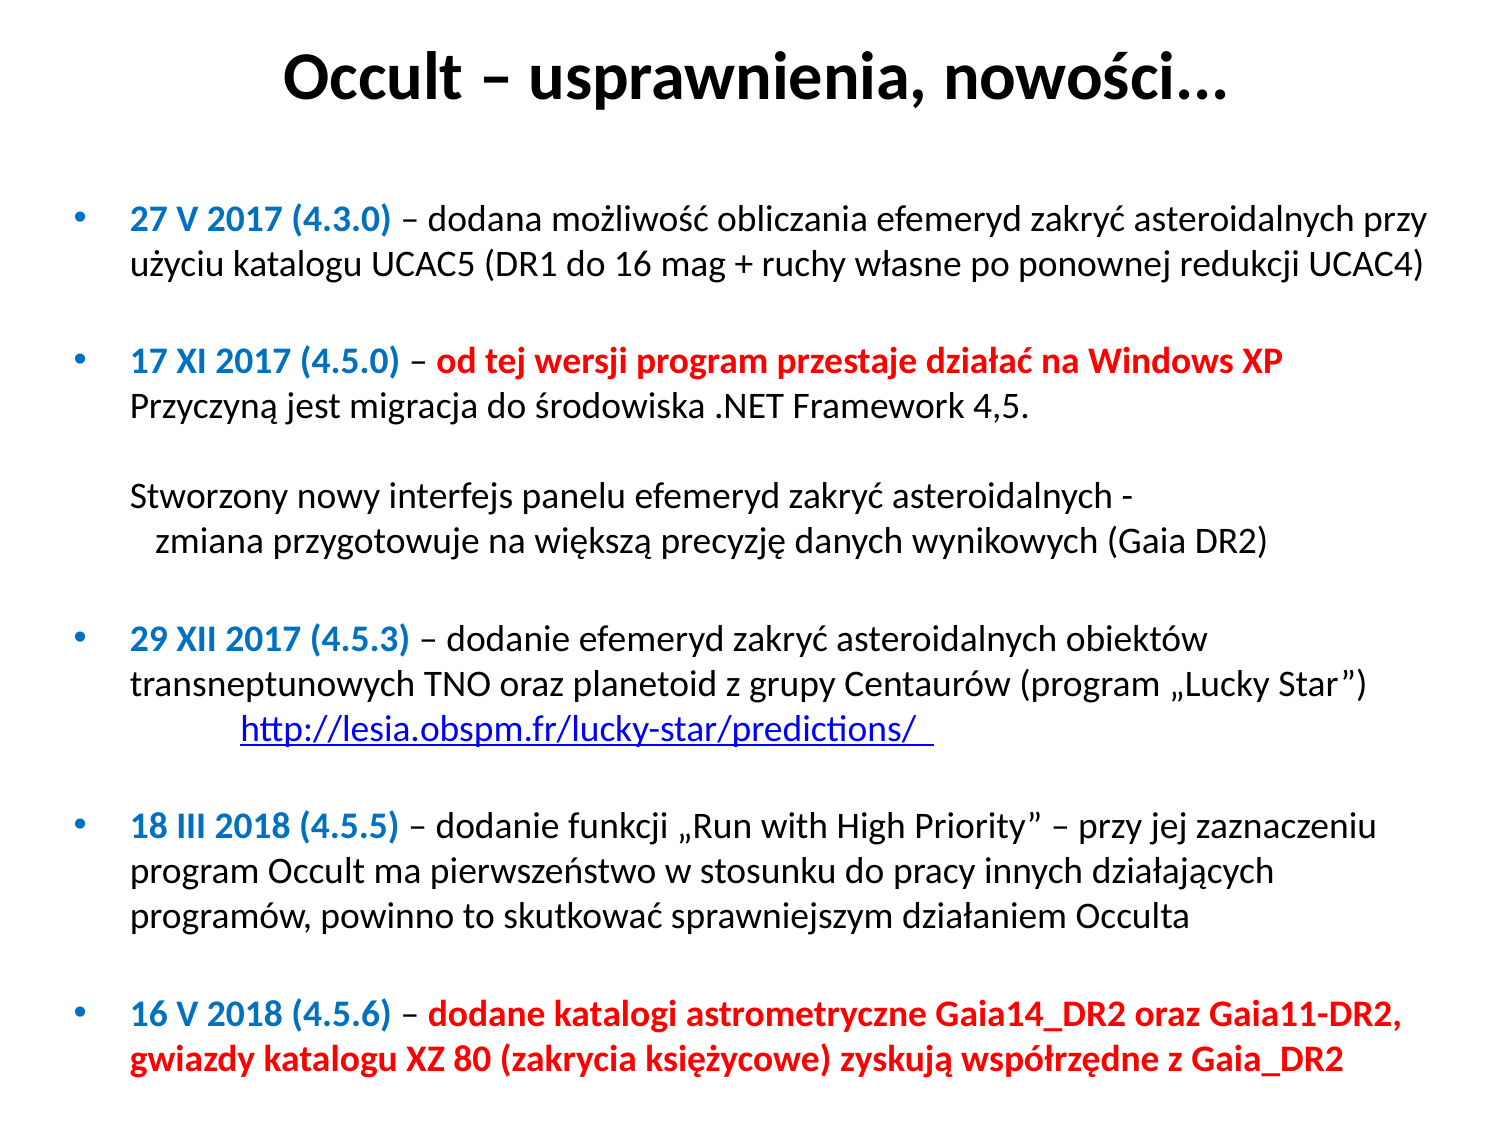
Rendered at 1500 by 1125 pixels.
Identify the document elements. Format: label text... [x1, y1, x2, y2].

title Occult – usprawnienia, nowości... [82, 23, 1432, 128]
list 27 V 2017 (4.3.0) – dodana możliwość obliczania efemeryd zakryć asteroidalnych przy użyciu katalogu UCAC5 (DR1 do 16 mag + ruchy własne po ponownej redukcji UCAC4) 17 XI 2017 (4.5.0) – od tej wersji program przestaje działać na Windows XP Przyczyną jest migracja do środowiska .NET Framework 4,5. Stworzony nowy interfejs panelu efemeryd zakryć asteroidalnych - zmiana przygotowuje na większą precyzję danych wynikowych (Gaia DR2) 29 XII 2017 (4.5.3) – dodanie efemeryd zakryć asteroidalnych obiektów transneptunowych TNO oraz planetoid z grupy Centaurów (program „Lucky Star”) http://lesia.obspm.fr/lucky-star/predictions/ 18 III 2018 (4.5.5) – dodanie funkcji „Run with High Priority” – przy jej zaznaczeniu program Occult ma pierwszeństwo w stosunku do pracy innych działających programów, powinno to skutkować sprawniejszym działaniem Occulta 16 V 2018 (4.5.6) – dodane katalogi astrometryczne Gaia14_DR2 oraz Gaia11-DR2, gwiazdy katalogu XZ 80 (zakrycia księżycowe) zyskują współrzędne z Gaia_DR2 [58, 128, 1500, 1079]
